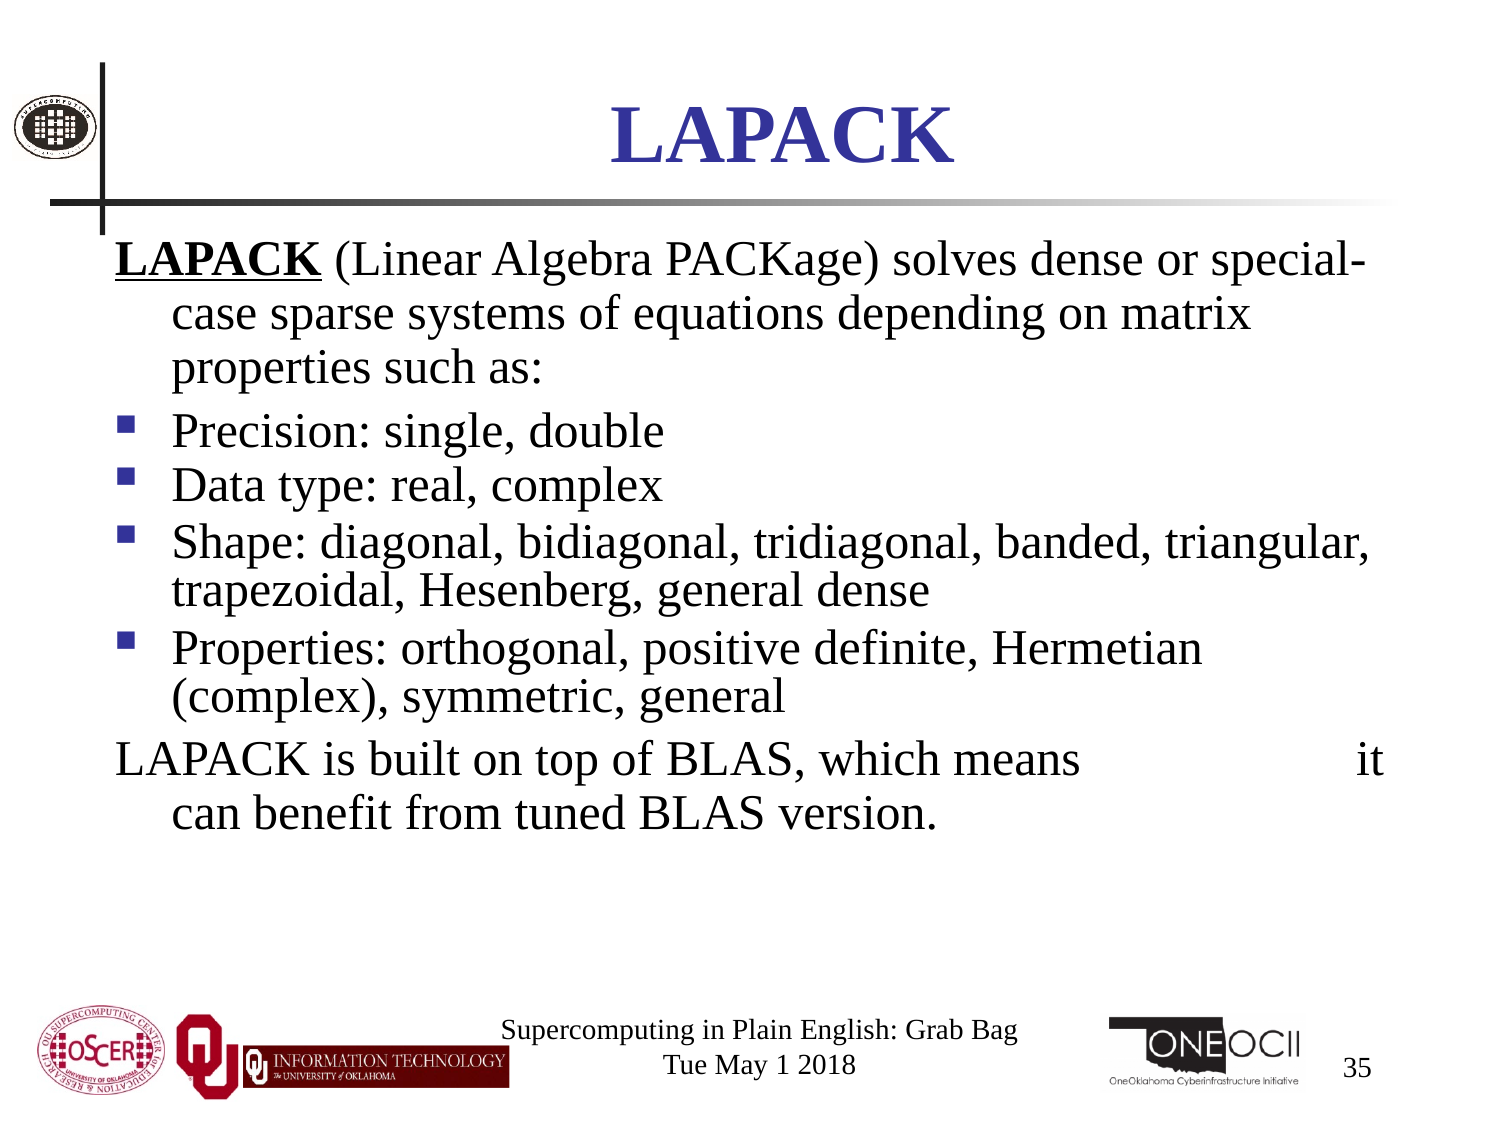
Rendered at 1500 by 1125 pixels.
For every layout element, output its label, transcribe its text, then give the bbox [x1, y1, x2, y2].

title LAPACK [124, 74, 1442, 187]
picture [12, 94, 98, 161]
list LAPACK (Linear Algebra PACKage) solves dense or special-case sparse systems of equations depending on matrix properties such as: Precision: single, double Data type: real, complex Shape: diagonal, bidiagonal, tridiagonal, banded, triangular, trapezoidal, Hesenberg, general dense Properties: orthogonal, positive definite, Hermetian (complex), symmetric, general LAPACK is built on top of BLAS, which means it can benefit from tuned BLAS version. [99, 224, 1401, 988]
slide_number 35 [1174, 1015, 1388, 1091]
picture [1100, 1013, 1306, 1093]
footer Supercomputing in Plain English: Grab Bag Tue May 1 2018 [431, 1012, 1088, 1088]
picture [174, 1012, 513, 1102]
picture [37, 1005, 165, 1095]
